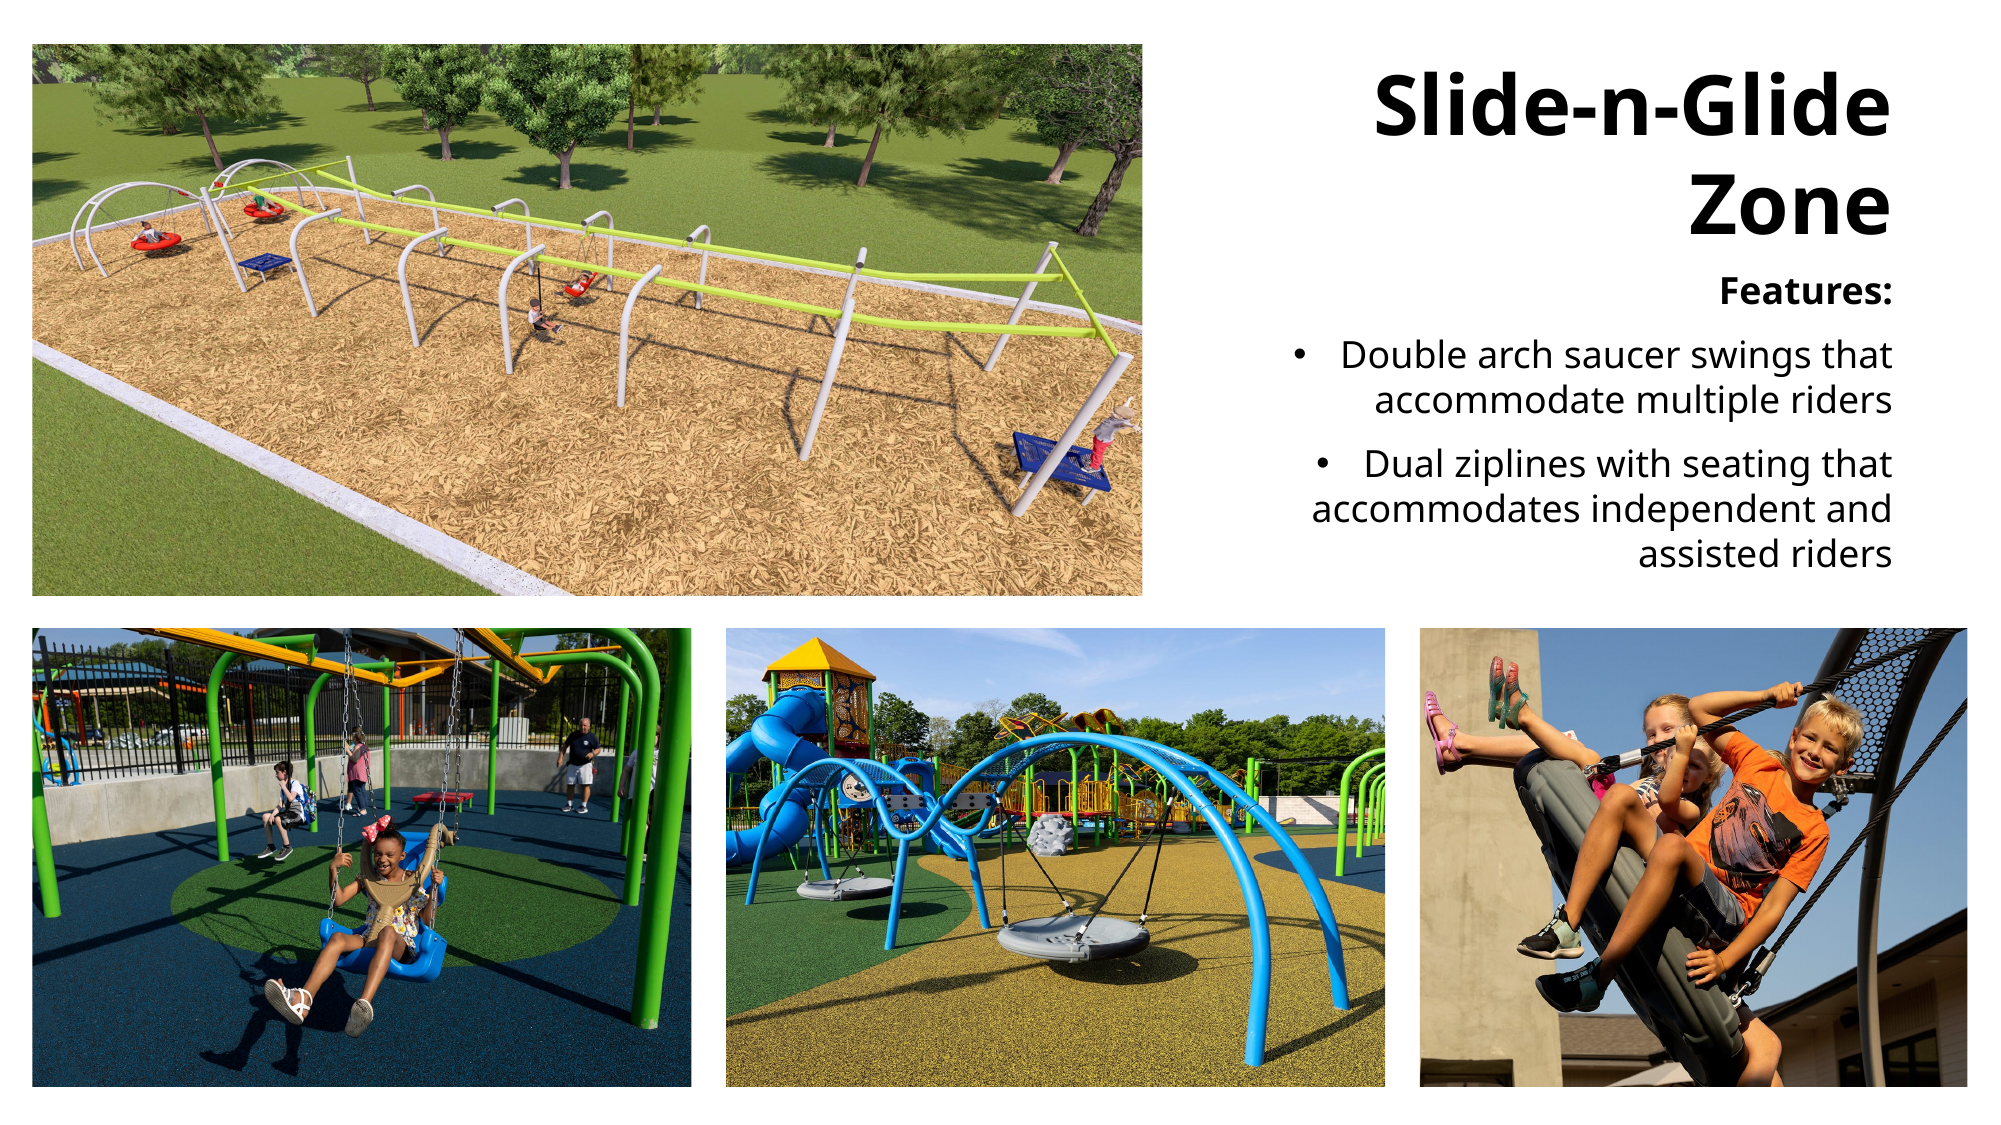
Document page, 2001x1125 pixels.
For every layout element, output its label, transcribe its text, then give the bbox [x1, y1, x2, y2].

picture [31, 43, 1143, 597]
text_box Slide-n-Glide Zone [1156, 44, 1909, 260]
picture [725, 628, 1386, 1088]
picture [1419, 628, 1969, 1088]
picture [31, 628, 692, 1088]
text_box Features: Double arch saucer swings that accommodate multiple riders Dual ziplines with seating that accommodates independent and assisted riders [1233, 259, 1909, 583]
